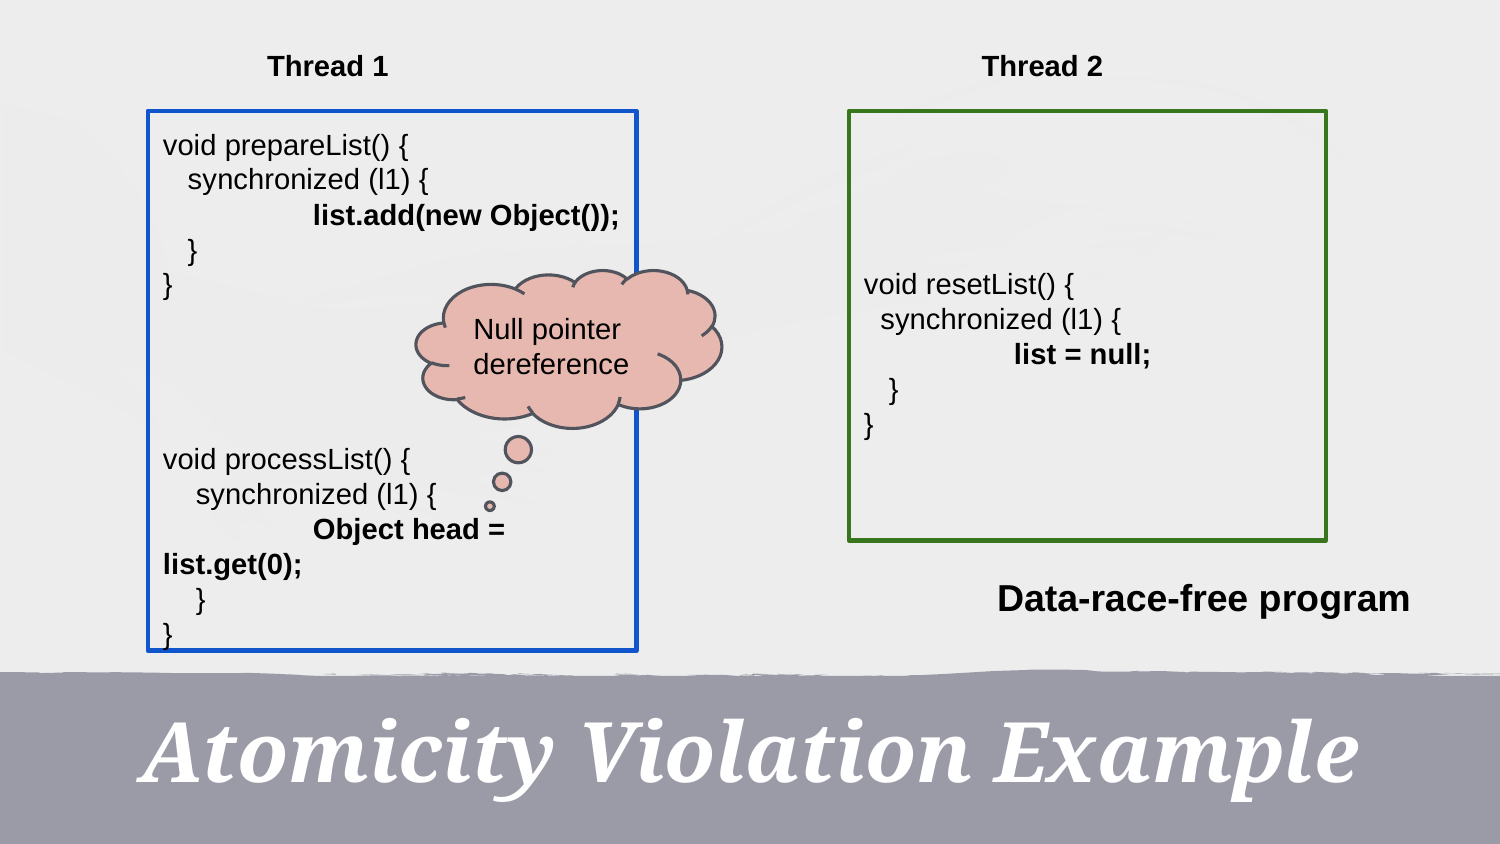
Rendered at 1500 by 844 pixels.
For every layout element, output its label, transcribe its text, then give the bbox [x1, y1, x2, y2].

text_box Thread 1 [252, 32, 523, 91]
text_box Null pointer dereference [415, 270, 722, 429]
text_box void prepareList() { synchronized (l1) { list.add(new Object()); } } void processList() { synchronized (l1) { Object head = list.get(0); } } [147, 110, 637, 651]
list Atomicity Violation Example [75, 684, 1425, 796]
text_box void resetList() { synchronized (l1) { list = null; } } [849, 110, 1326, 541]
text_box Thread 2 [966, 32, 1237, 91]
text_box Null pointer dereference [505, 436, 532, 463]
text_box Data-race-free program [944, 559, 1463, 635]
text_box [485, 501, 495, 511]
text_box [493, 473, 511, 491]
